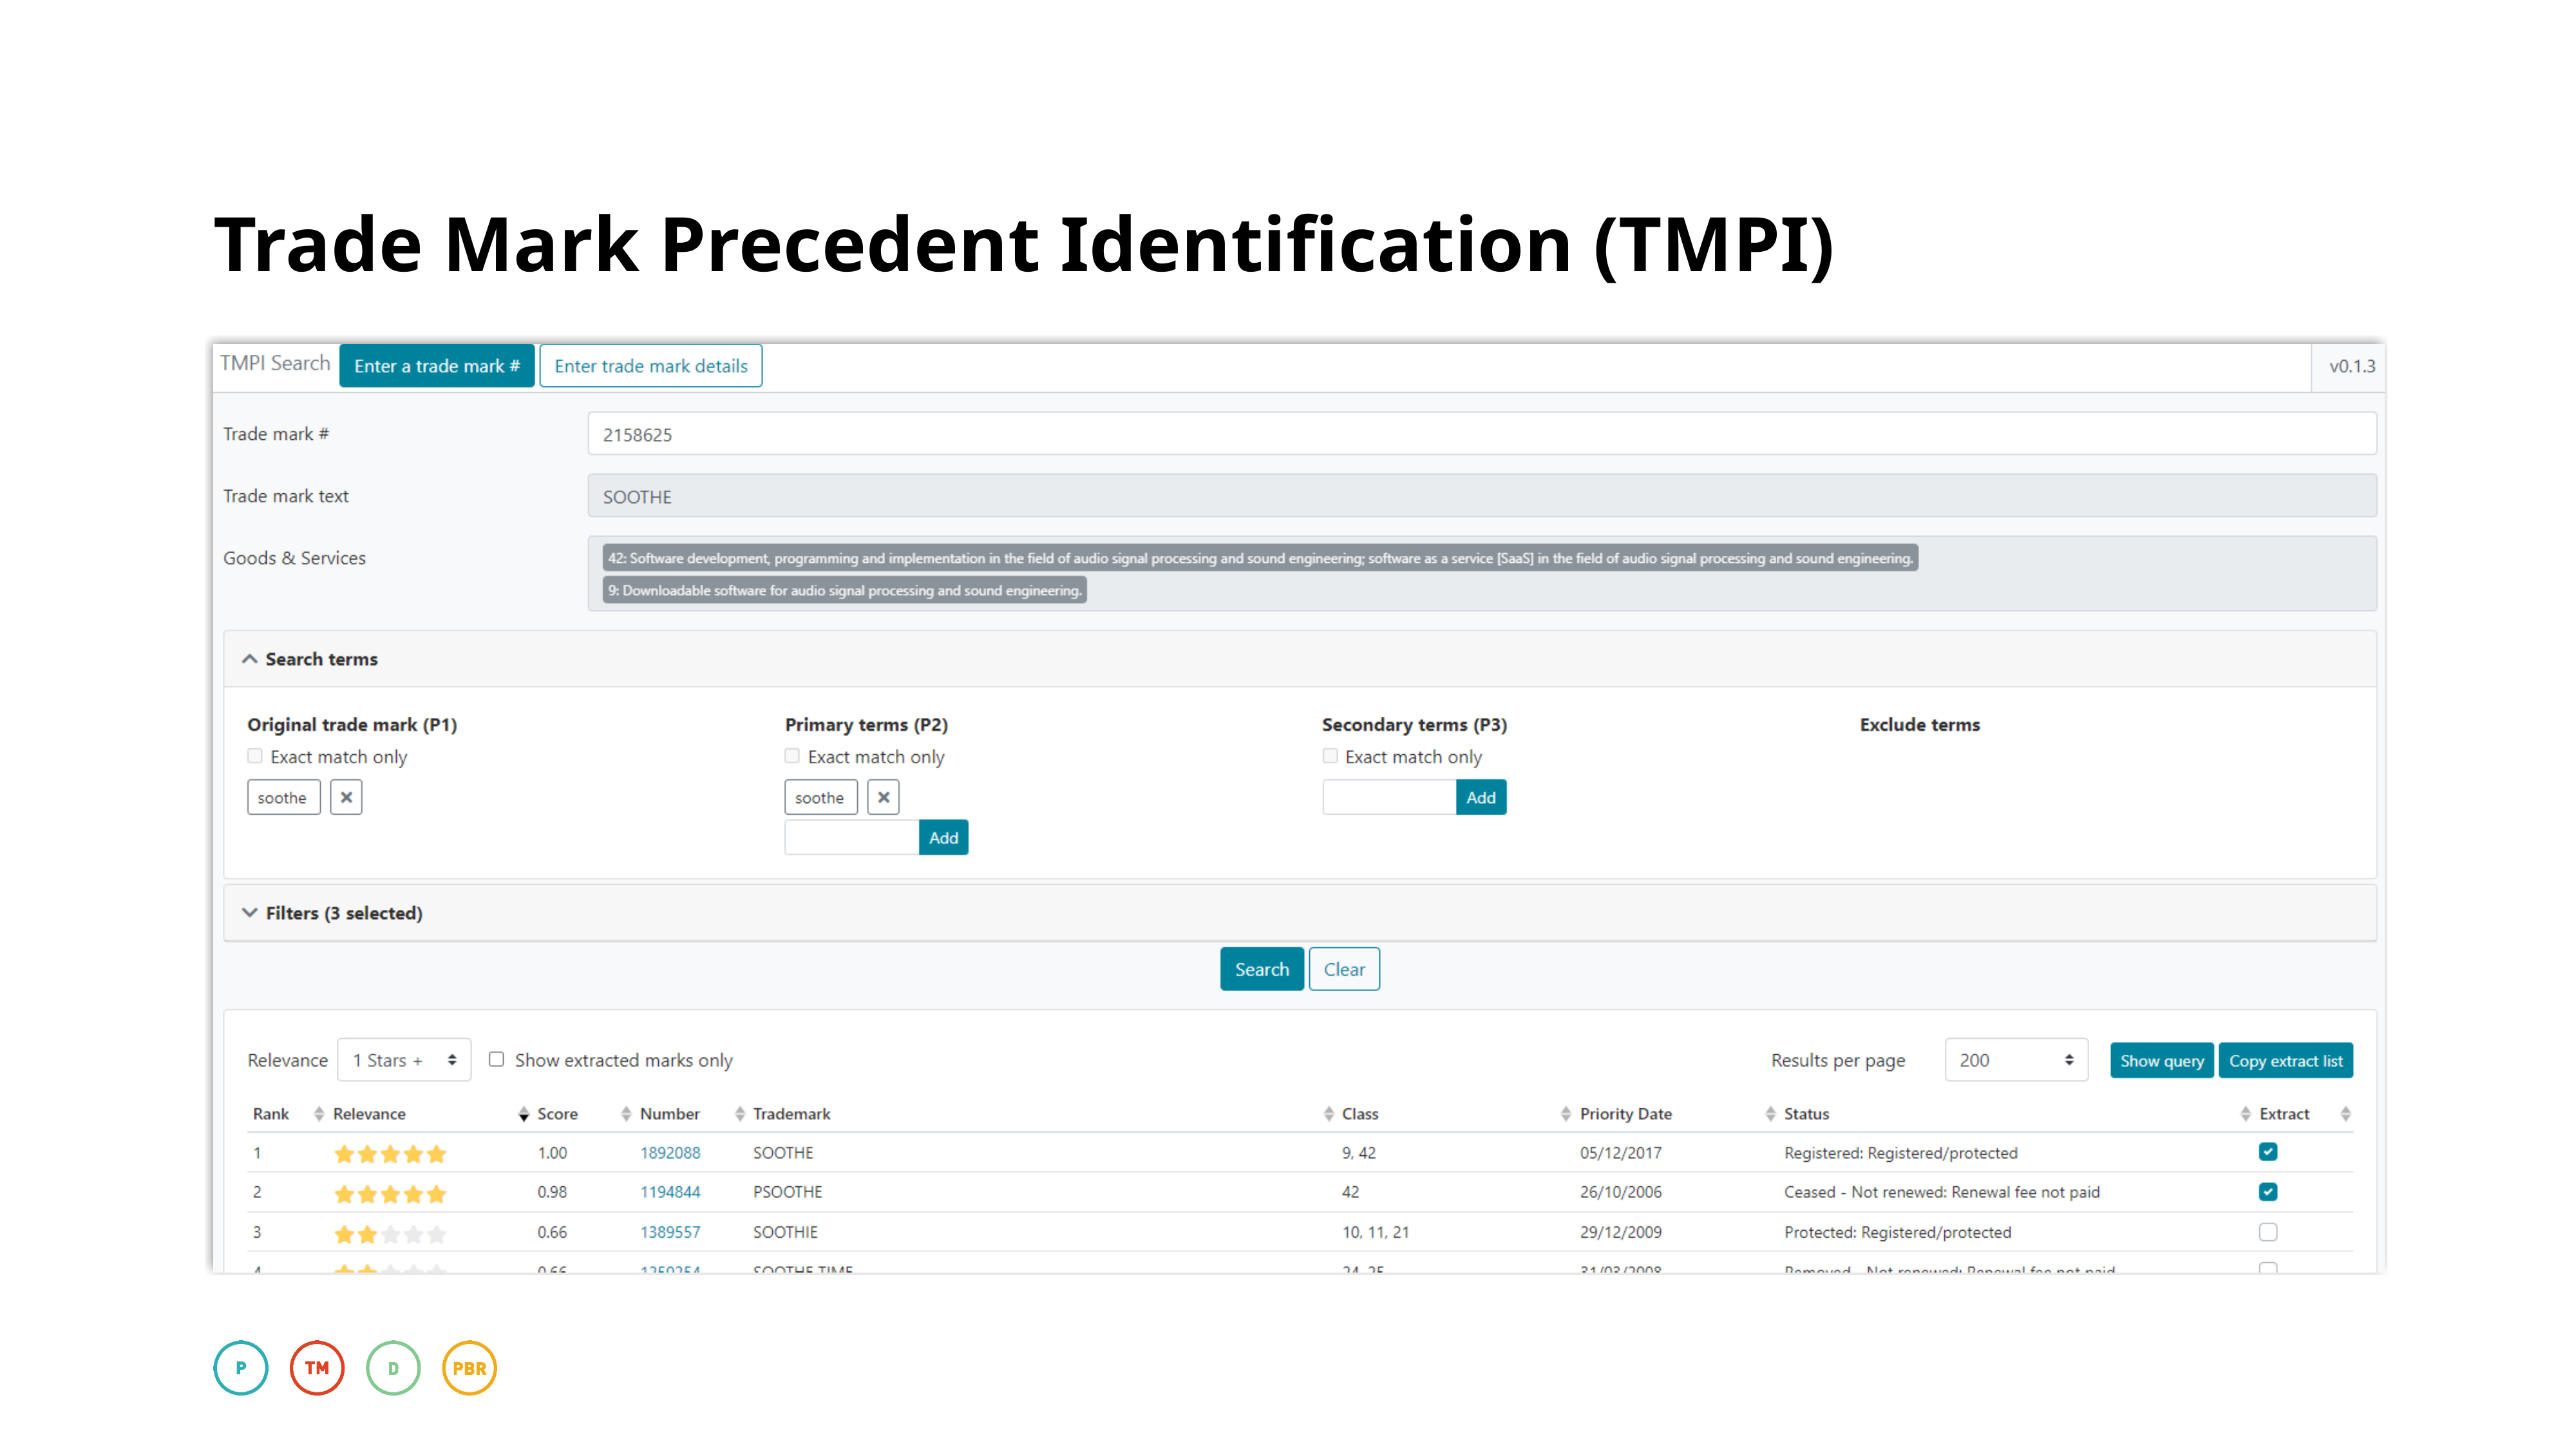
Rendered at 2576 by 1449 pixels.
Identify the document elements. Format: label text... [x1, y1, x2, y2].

title Trade Mark Precedent Identification (TMPI) [213, 115, 2145, 287]
picture [213, 344, 2385, 1273]
picture [213, 1340, 497, 1396]
